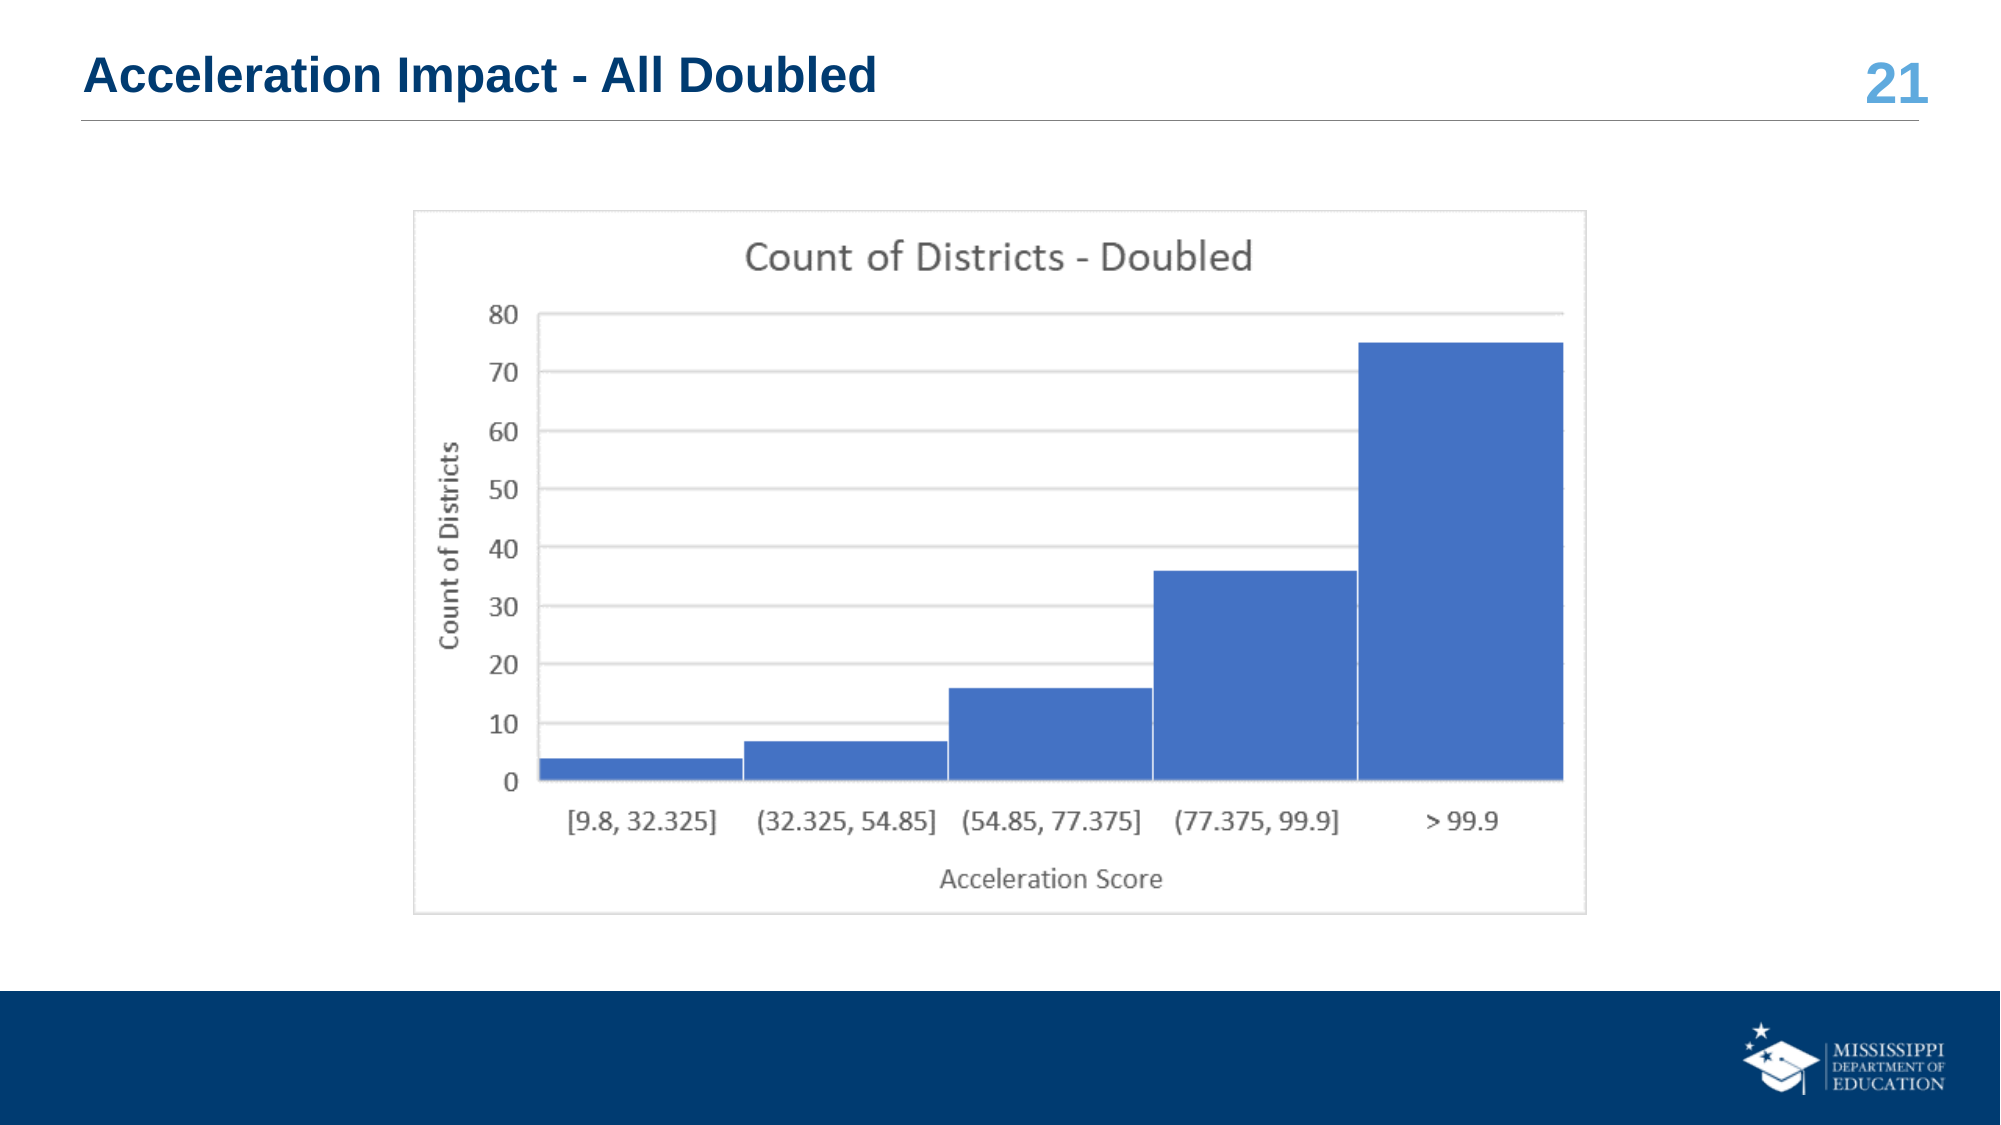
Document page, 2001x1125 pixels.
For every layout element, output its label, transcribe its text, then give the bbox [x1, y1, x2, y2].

picture [412, 209, 1587, 916]
title Acceleration Impact - All Doubled [67, 45, 1808, 108]
picture [1742, 1021, 1946, 1095]
